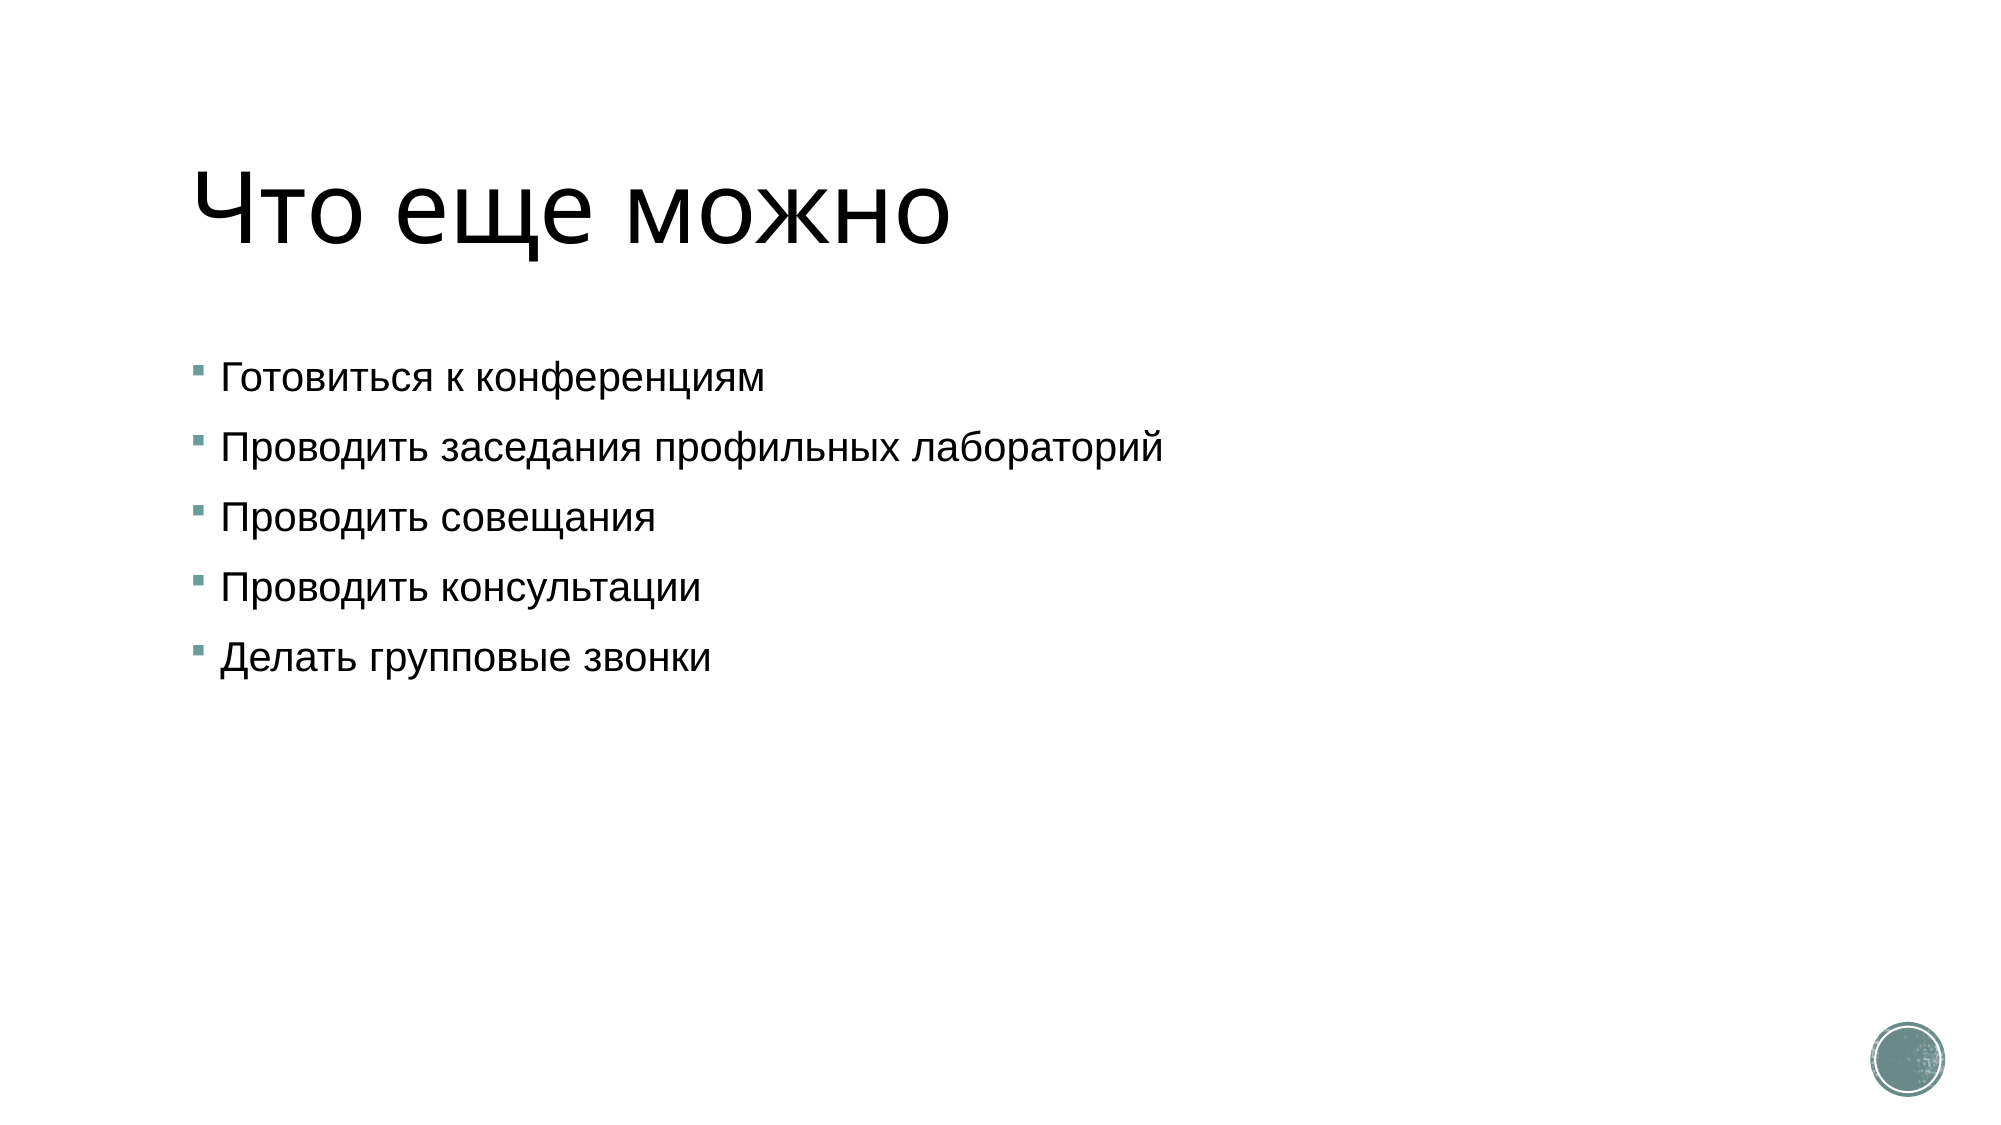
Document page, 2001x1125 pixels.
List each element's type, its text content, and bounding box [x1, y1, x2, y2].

list Готовиться к конференциям Проводить заседания профильных лабораторий Проводить совещания Проводить консультации Делать групповые звонки [175, 348, 1826, 1013]
title Что еще можно [175, 79, 1826, 344]
